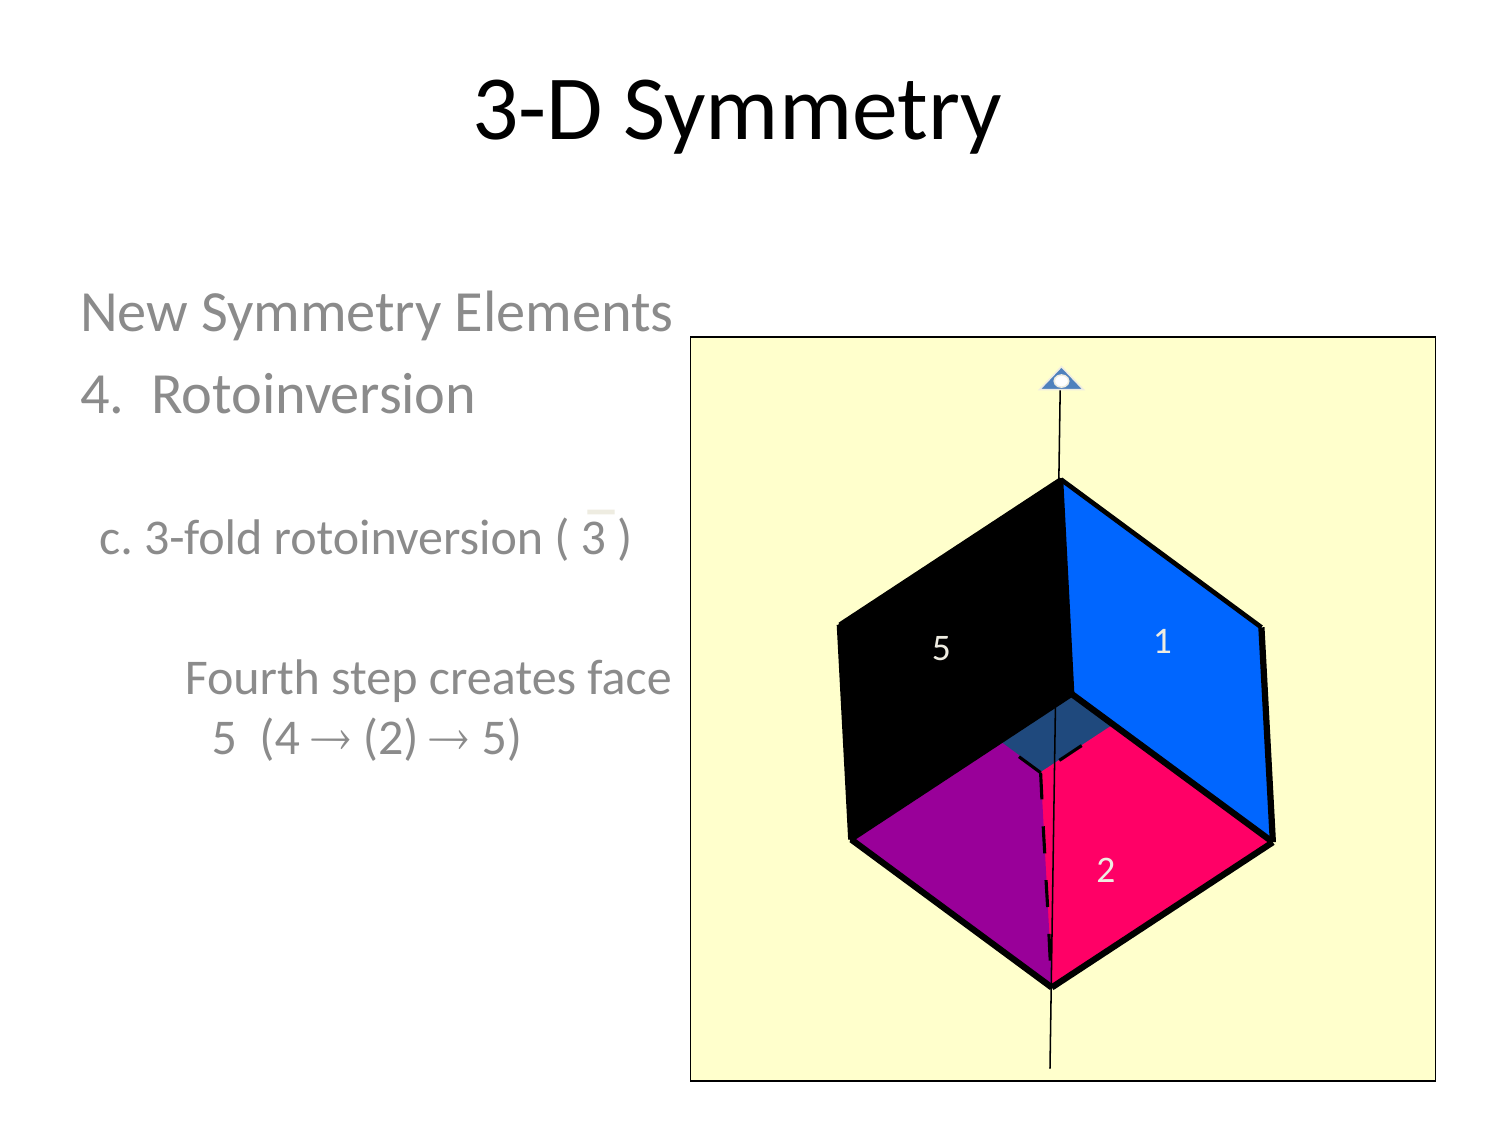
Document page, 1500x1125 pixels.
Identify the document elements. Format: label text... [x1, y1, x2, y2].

text_box [1062, 480, 1273, 841]
title 3-D Symmetry [99, 0, 1375, 206]
text_box [840, 480, 1073, 839]
text_box 1 [1138, 608, 1187, 669]
text_box [853, 742, 1051, 986]
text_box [1039, 366, 1084, 390]
text_box 2 [1081, 837, 1131, 898]
subtitle New Symmetry Elements 4. Rotoinversion c. 3-fold rotoinversion ( 3 ) Fourth step creates face 5 (4  (2)  5) [65, 265, 710, 940]
text_box [690, 336, 1436, 1082]
text_box [1041, 725, 1272, 987]
text_box [1002, 695, 1112, 771]
